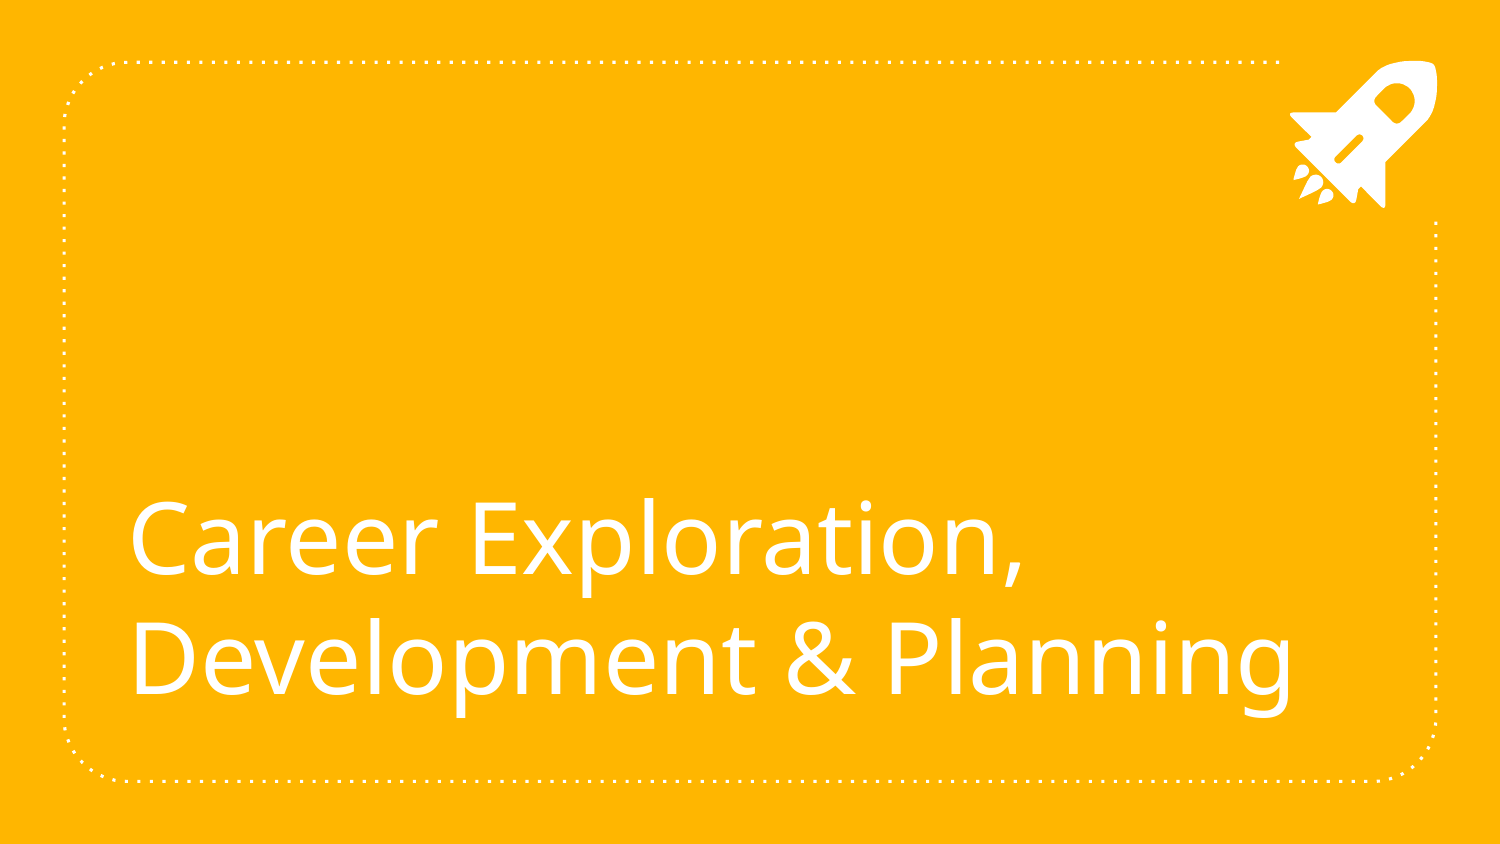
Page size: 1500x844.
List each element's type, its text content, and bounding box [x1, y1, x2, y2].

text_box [1289, 60, 1438, 209]
title Career Exploration, Development & Planning [112, 539, 1388, 730]
